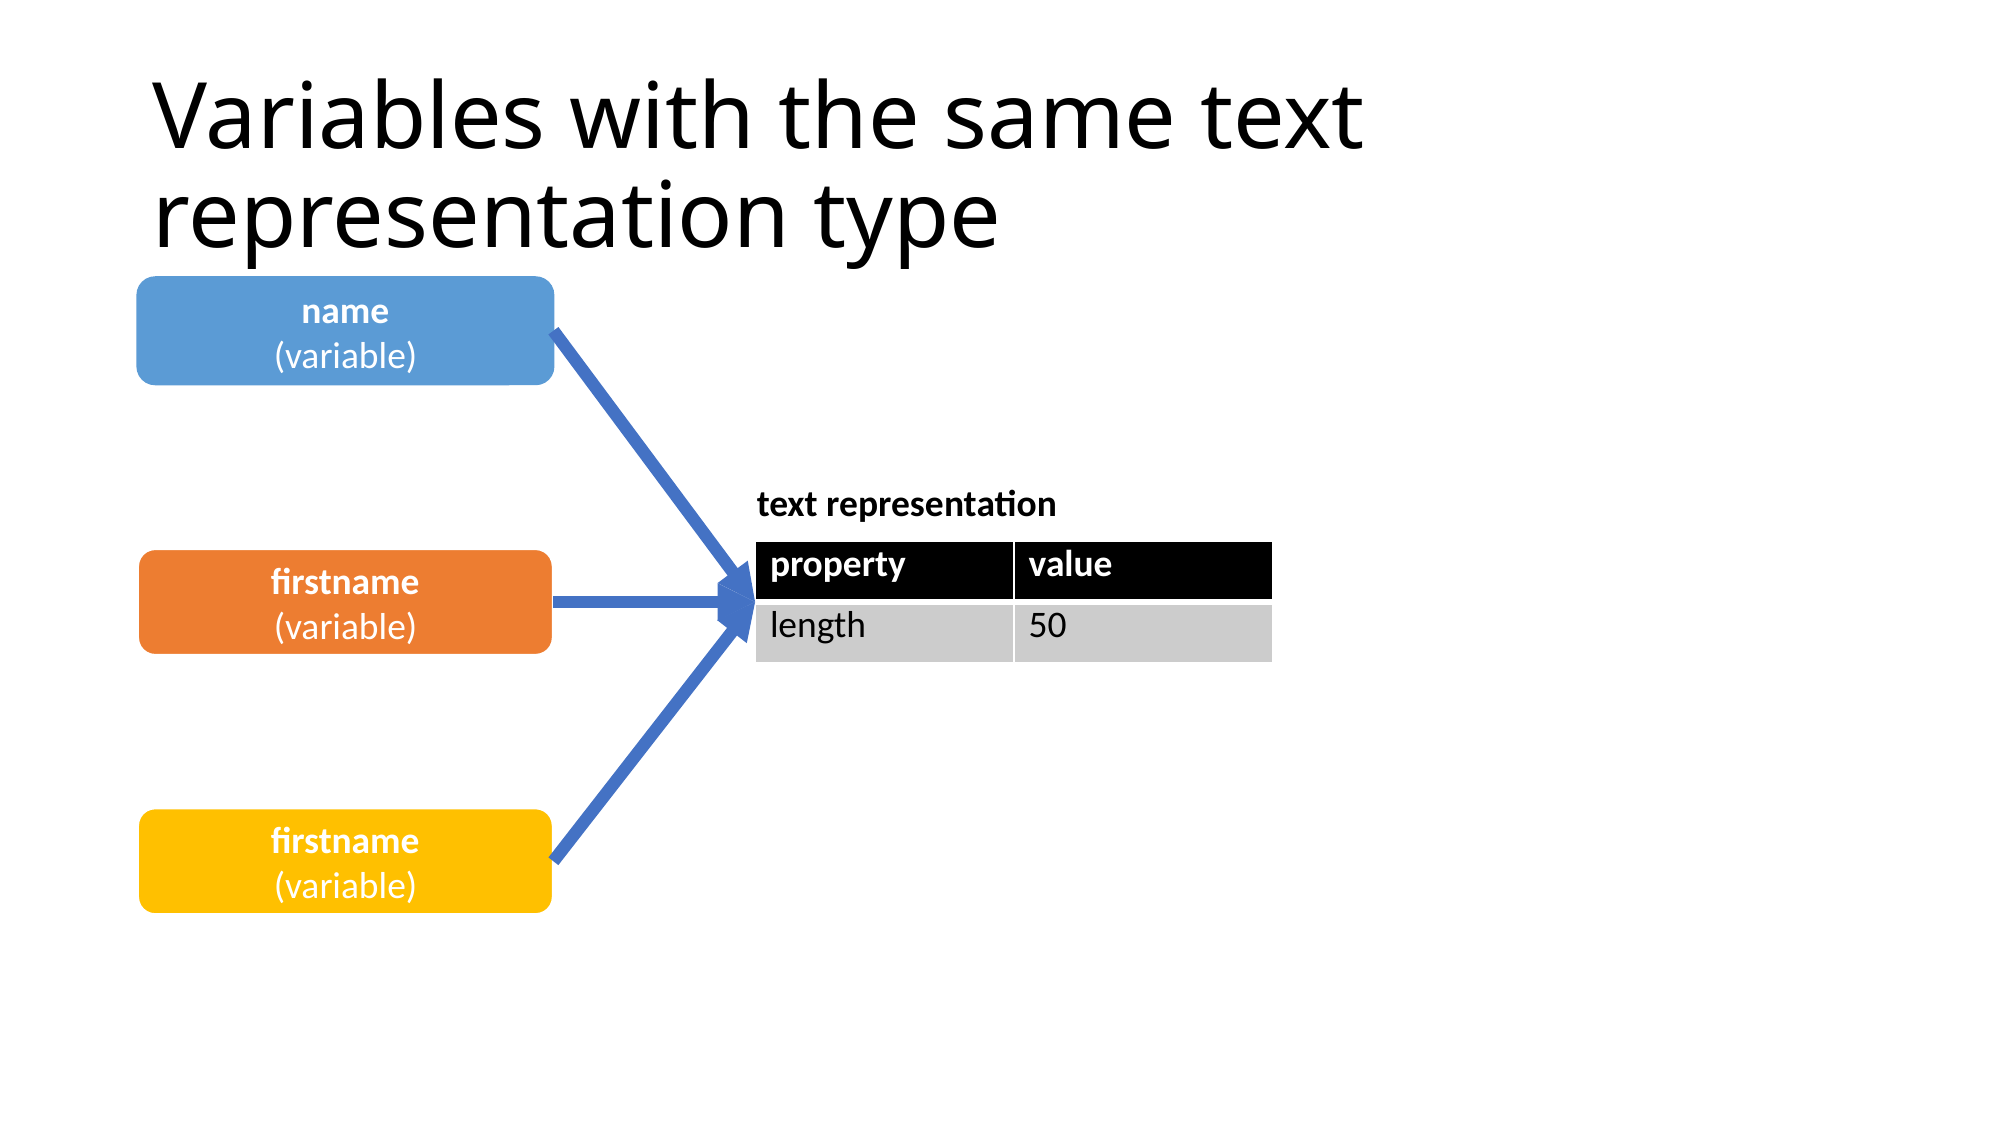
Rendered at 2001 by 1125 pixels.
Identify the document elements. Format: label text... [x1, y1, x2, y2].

table_cell length [756, 605, 1013, 662]
table_header value [1015, 542, 1272, 599]
table_header property [756, 542, 1013, 599]
text_box firstname (variable) [135, 546, 553, 658]
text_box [553, 602, 755, 862]
title Variables with the same text representation type [137, 59, 1968, 278]
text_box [553, 330, 755, 601]
table_cell 50 [1015, 605, 1272, 662]
table_header text representation [756, 481, 1185, 538]
text_box firstname (variable) [135, 806, 555, 917]
text_box name (variable) [136, 276, 555, 386]
